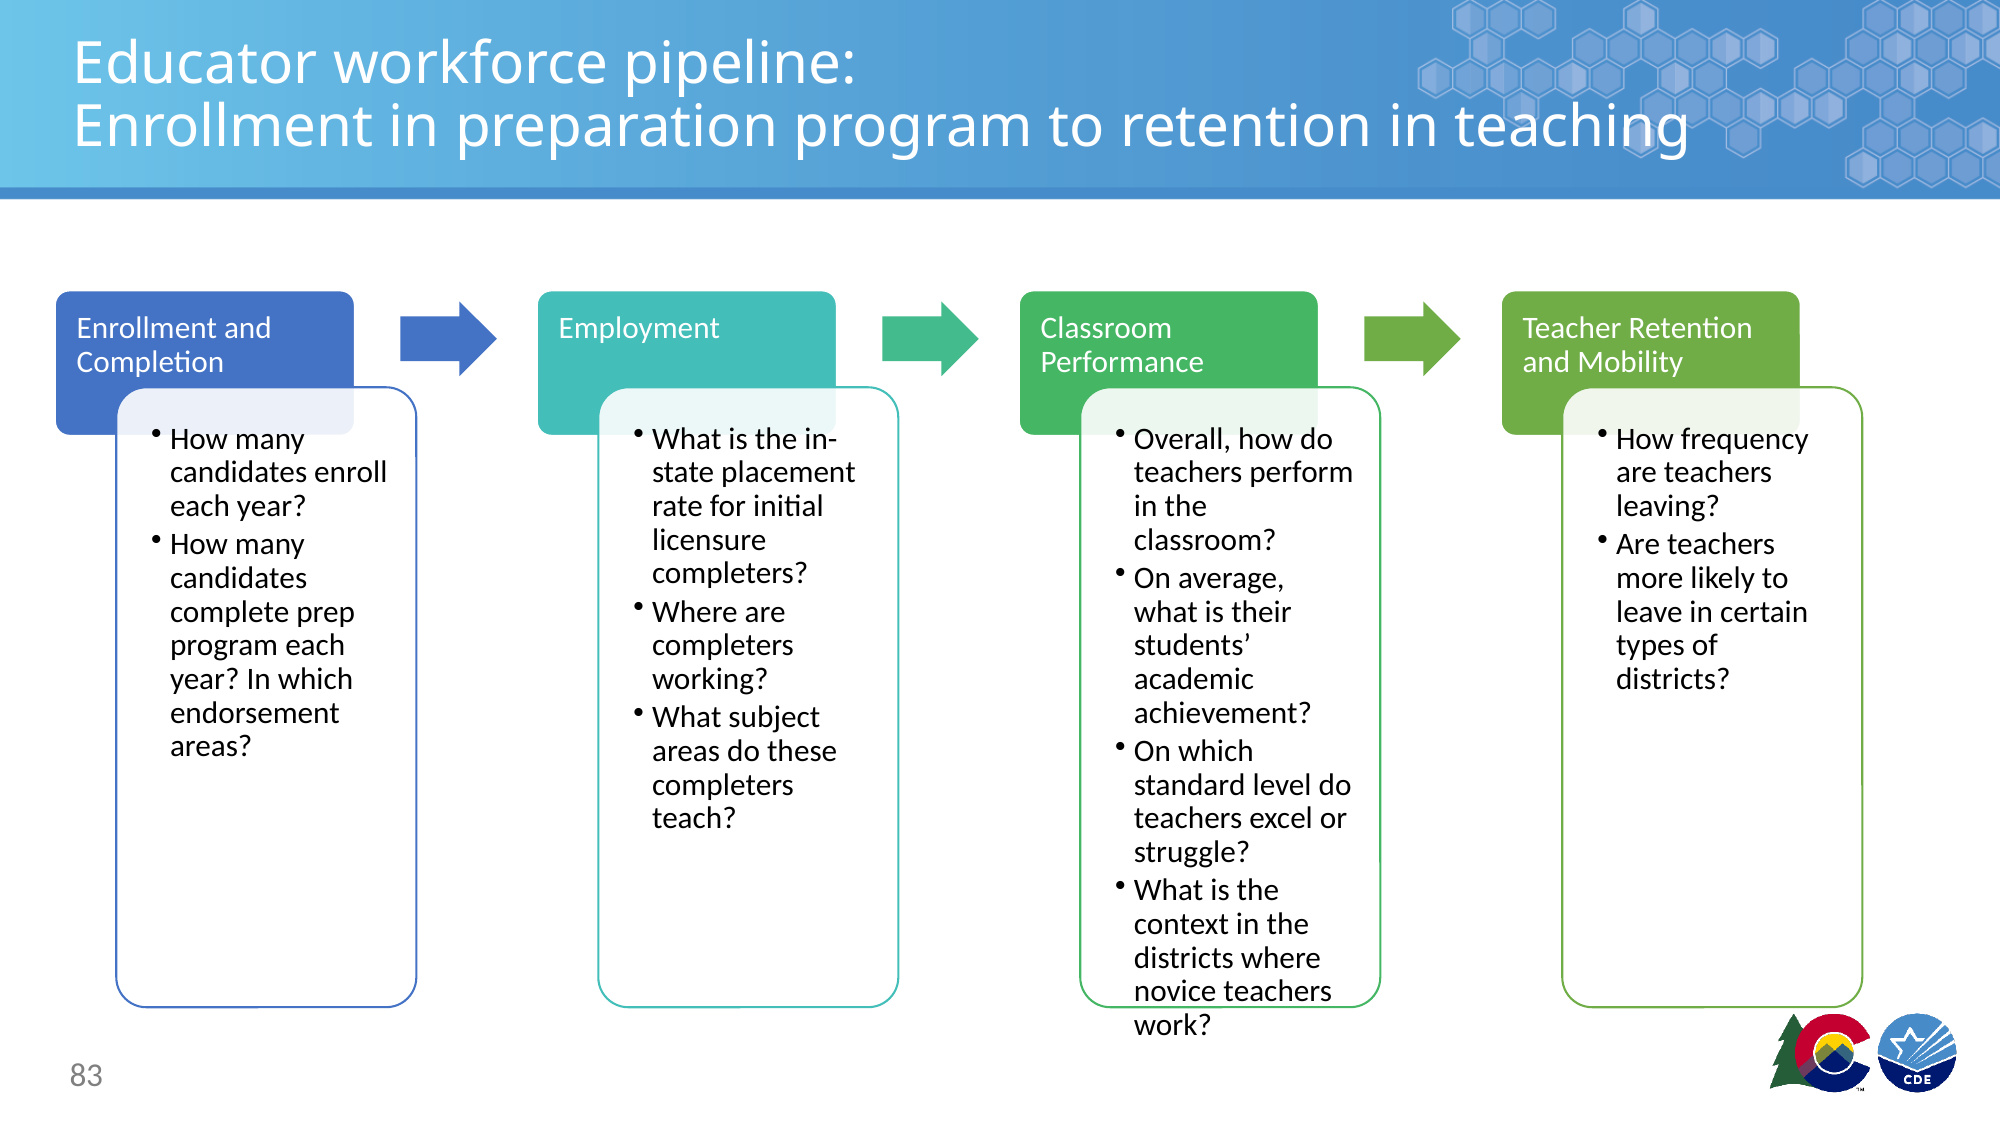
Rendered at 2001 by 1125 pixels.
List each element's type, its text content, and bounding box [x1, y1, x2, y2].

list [54, 254, 1863, 1043]
slide_number 83 [54, 1043, 505, 1103]
title Educator workforce pipeline: Enrollment in preparation program to retention in teaching [72, 33, 1794, 182]
picture [1768, 1012, 1957, 1093]
picture [0, 0, 2000, 200]
